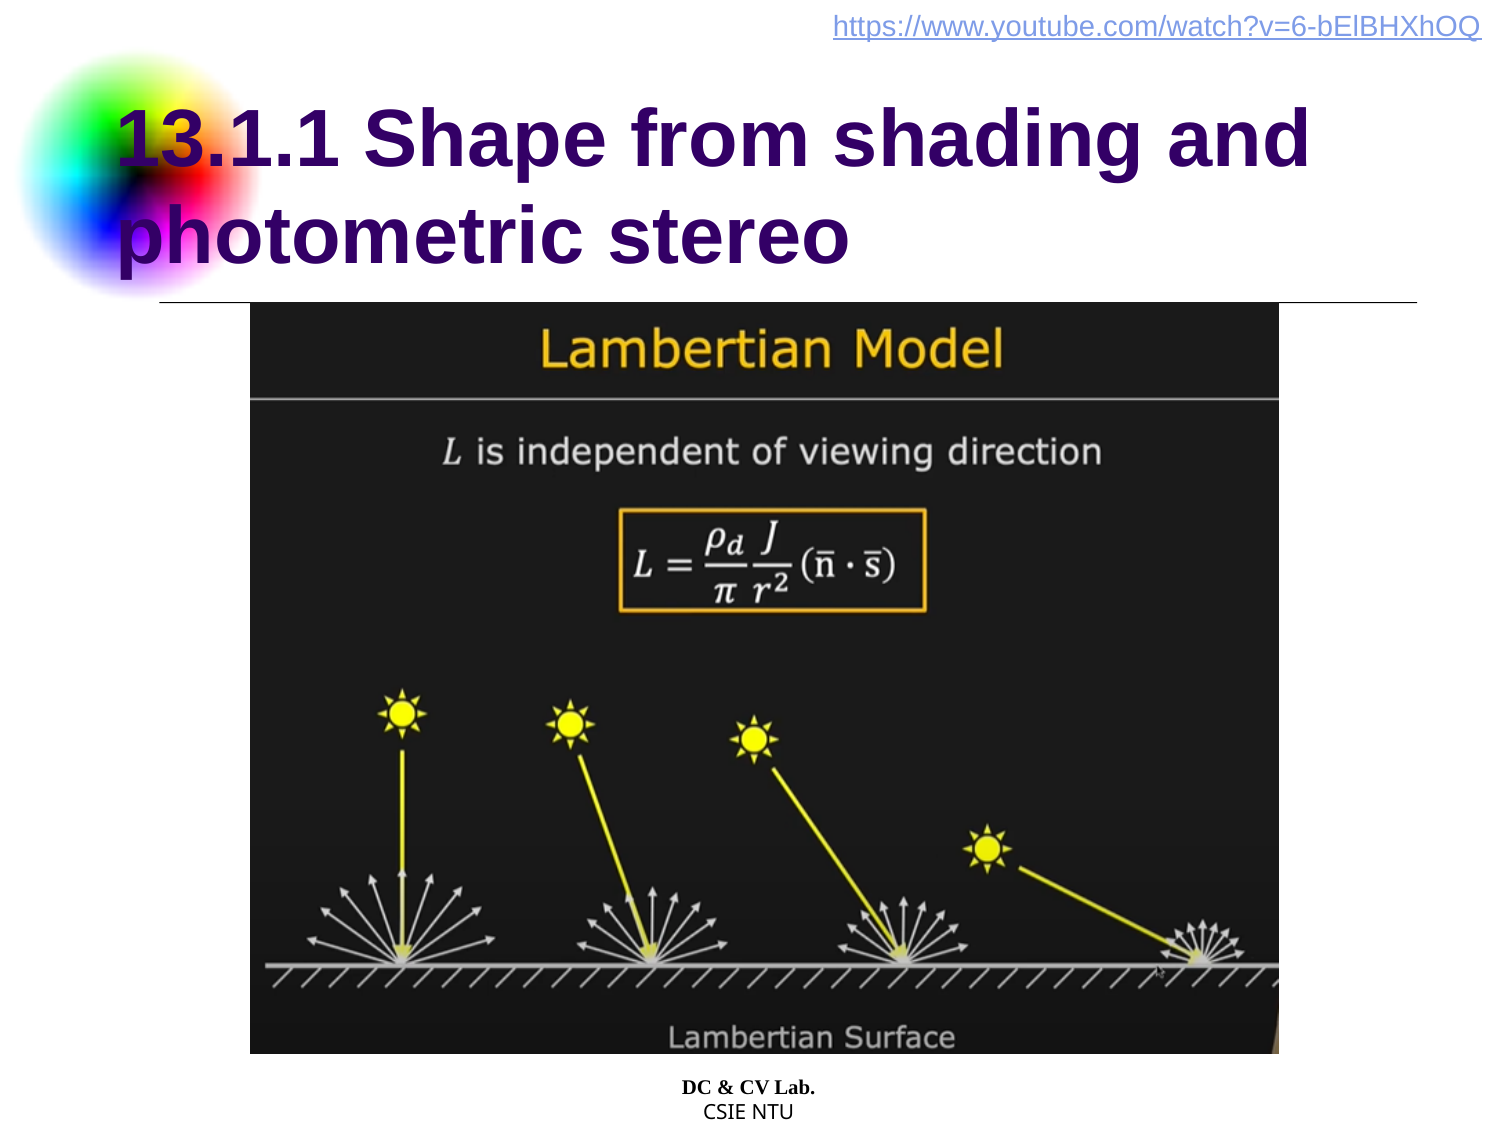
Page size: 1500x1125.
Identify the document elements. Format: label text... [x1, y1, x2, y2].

text_box https://www.youtube.com/watch?v=6-bElBHXhOQ [818, 0, 1500, 85]
picture [0, 42, 272, 318]
picture [250, 302, 1279, 1054]
text_box DC & CV Lab. CSIE NTU [511, 1066, 987, 1125]
title 13.1.1 Shape from shading and photometric stereo [100, 172, 1430, 386]
